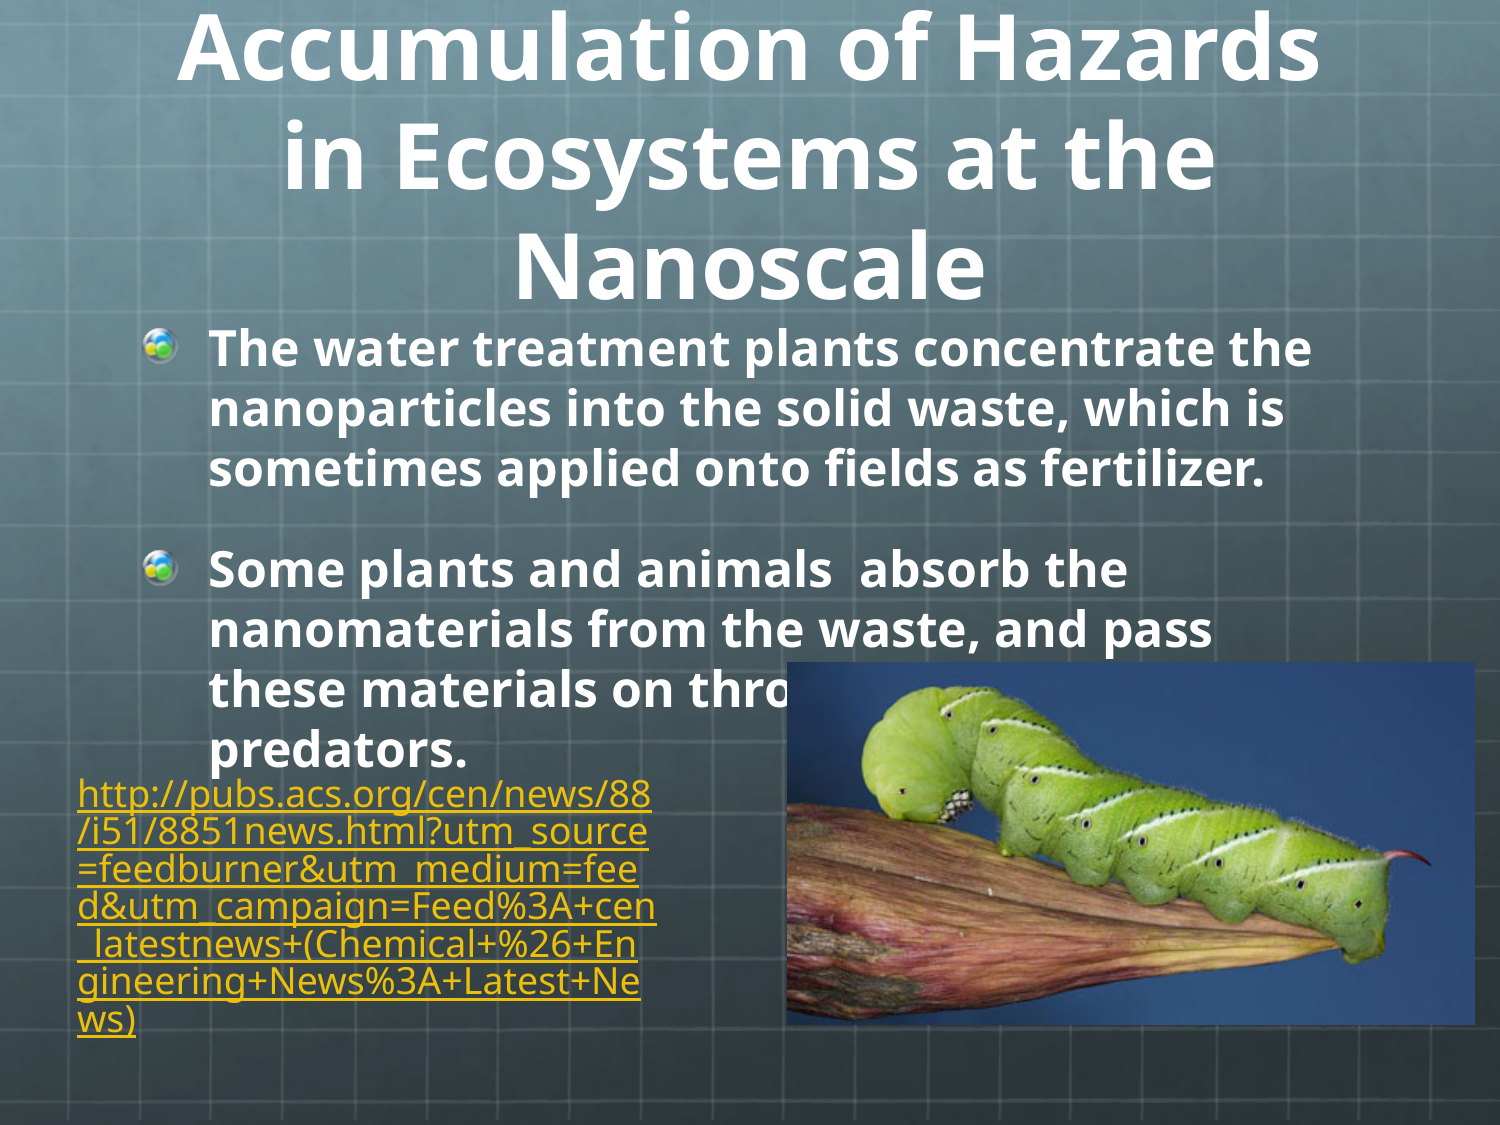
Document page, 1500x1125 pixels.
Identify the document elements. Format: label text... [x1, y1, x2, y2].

title Accumulation of Hazards in Ecosystems at the Nanoscale [127, 17, 1372, 289]
list The water treatment plants concentrate the nanoparticles into the solid waste, which is sometimes applied onto fields as fertilizer. Some plants and animals absorb the nanomaterials from the waste, and pass these materials on through their tissue to predators. [127, 308, 1372, 958]
text_box http://pubs.acs.org/cen/news/88/i51/8851news.html?utm_source=feedburner&utm_medium=feed&utm_campaign=Feed%3A+cen_latestnews+(Chemical+%26+Engineering+News%3A+Latest+News) [62, 762, 675, 829]
picture [0, 0, 1500, 1125]
